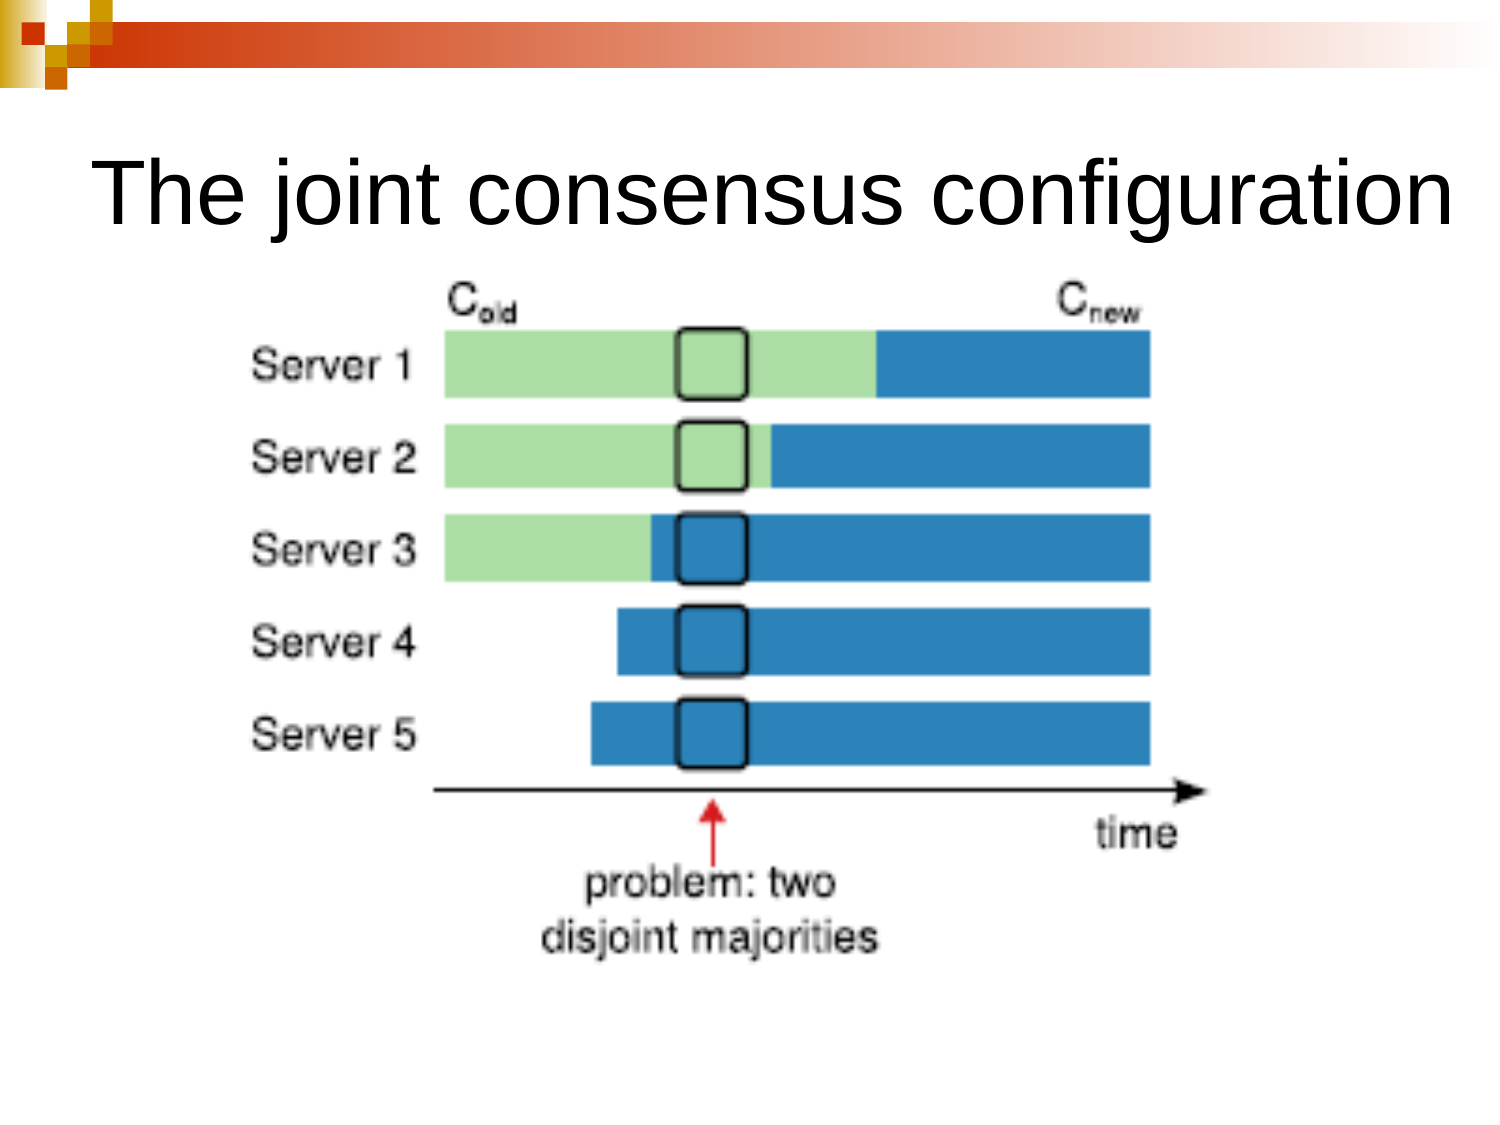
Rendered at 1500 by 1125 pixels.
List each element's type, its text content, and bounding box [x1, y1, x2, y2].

title The joint consensus configuration [75, 75, 1487, 300]
picture [206, 253, 1253, 977]
